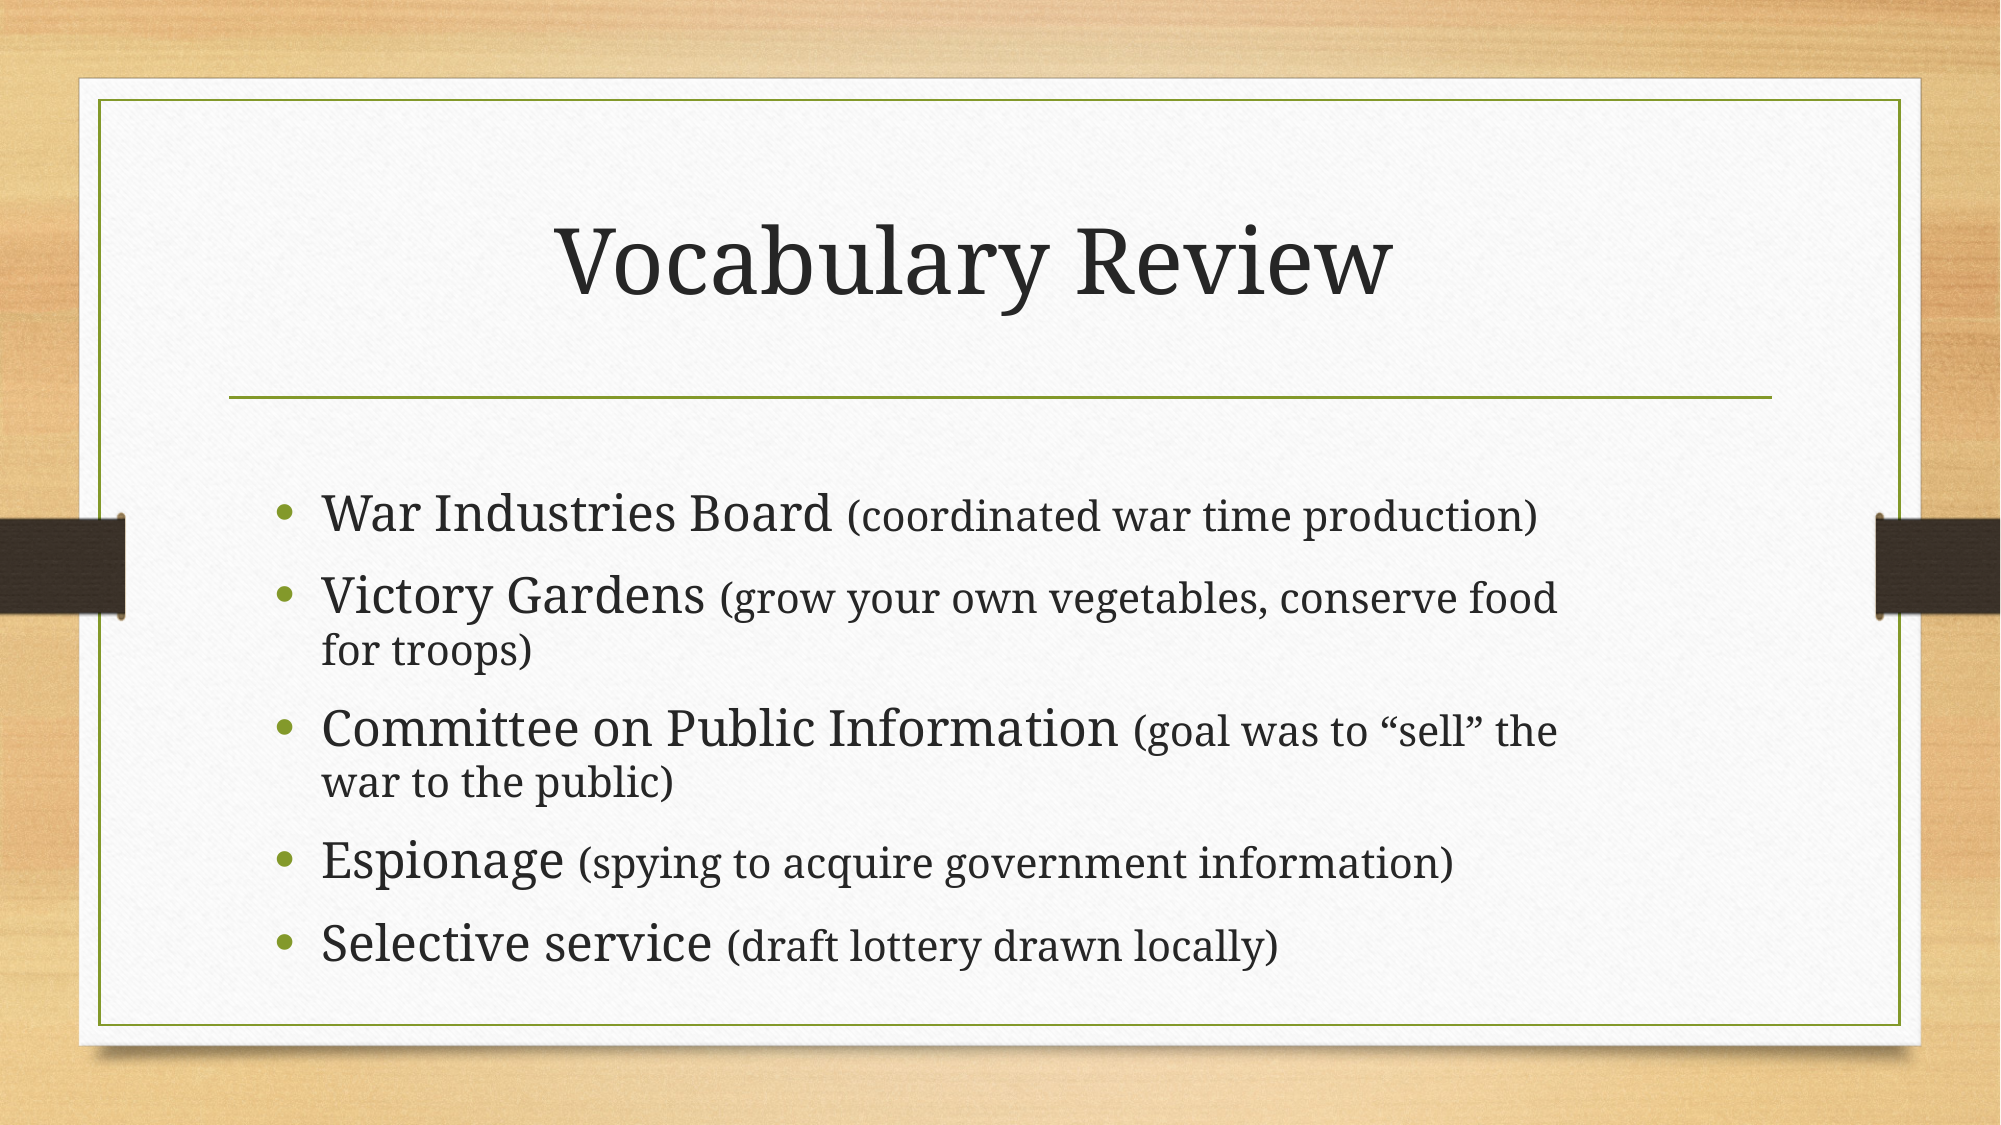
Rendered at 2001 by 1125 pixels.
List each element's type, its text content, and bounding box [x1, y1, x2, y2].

list War Industries Board (coordinated war time production) Victory Gardens (grow your own vegetables, conserve food for troops) Committee on Public Information (goal was to “sell” the war to the public) Espionage (spying to acquire government information) Selective service (draft lottery drawn locally) [259, 473, 1610, 1125]
picture [0, 0, 2001, 1125]
title Vocabulary Review [299, 195, 1650, 383]
